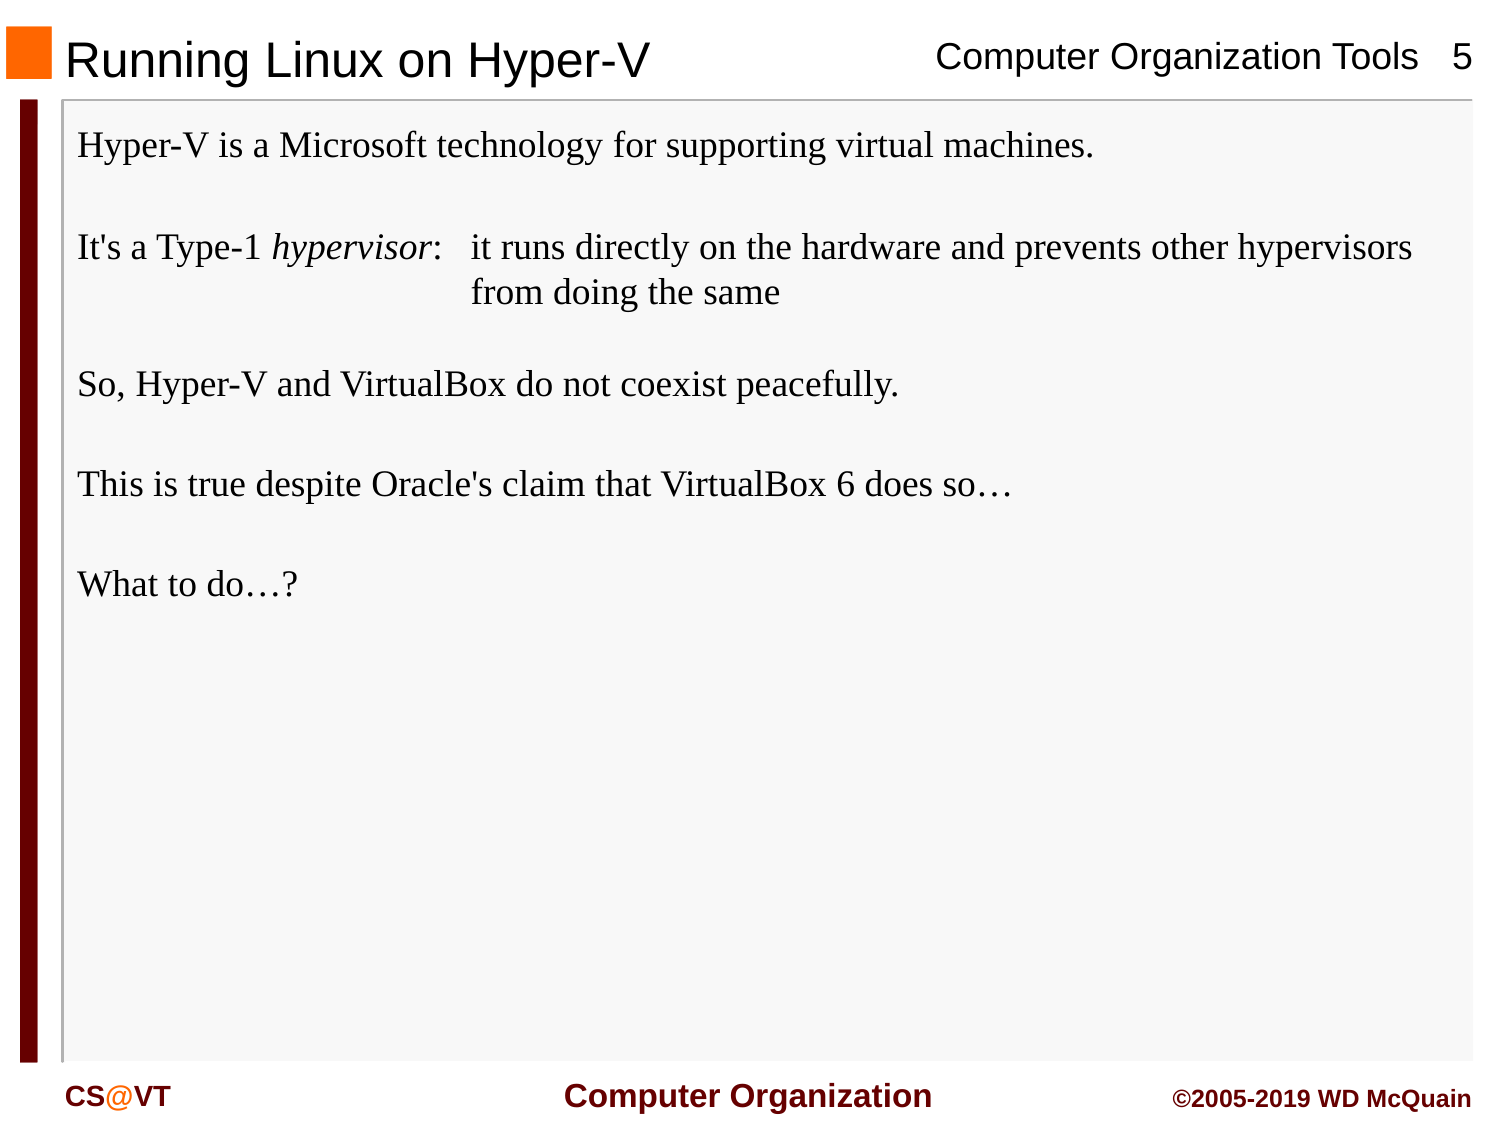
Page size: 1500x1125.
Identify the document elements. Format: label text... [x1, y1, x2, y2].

text_box This is true despite Oracle's claim that VirtualBox 6 does so… [62, 451, 1475, 512]
text_box It's a Type-1 hypervisor: it runs directly on the hardware and prevents other hypervisors from doing the same [62, 214, 1475, 320]
title Running Linux on Hyper-V [50, 29, 1000, 86]
text_box So, Hyper-V and VirtualBox do not coexist peacefully. [62, 351, 1475, 412]
text_box What to do…? [62, 551, 1475, 612]
text_box Hyper-V is a Microsoft technology for supporting virtual machines. [62, 112, 1475, 173]
